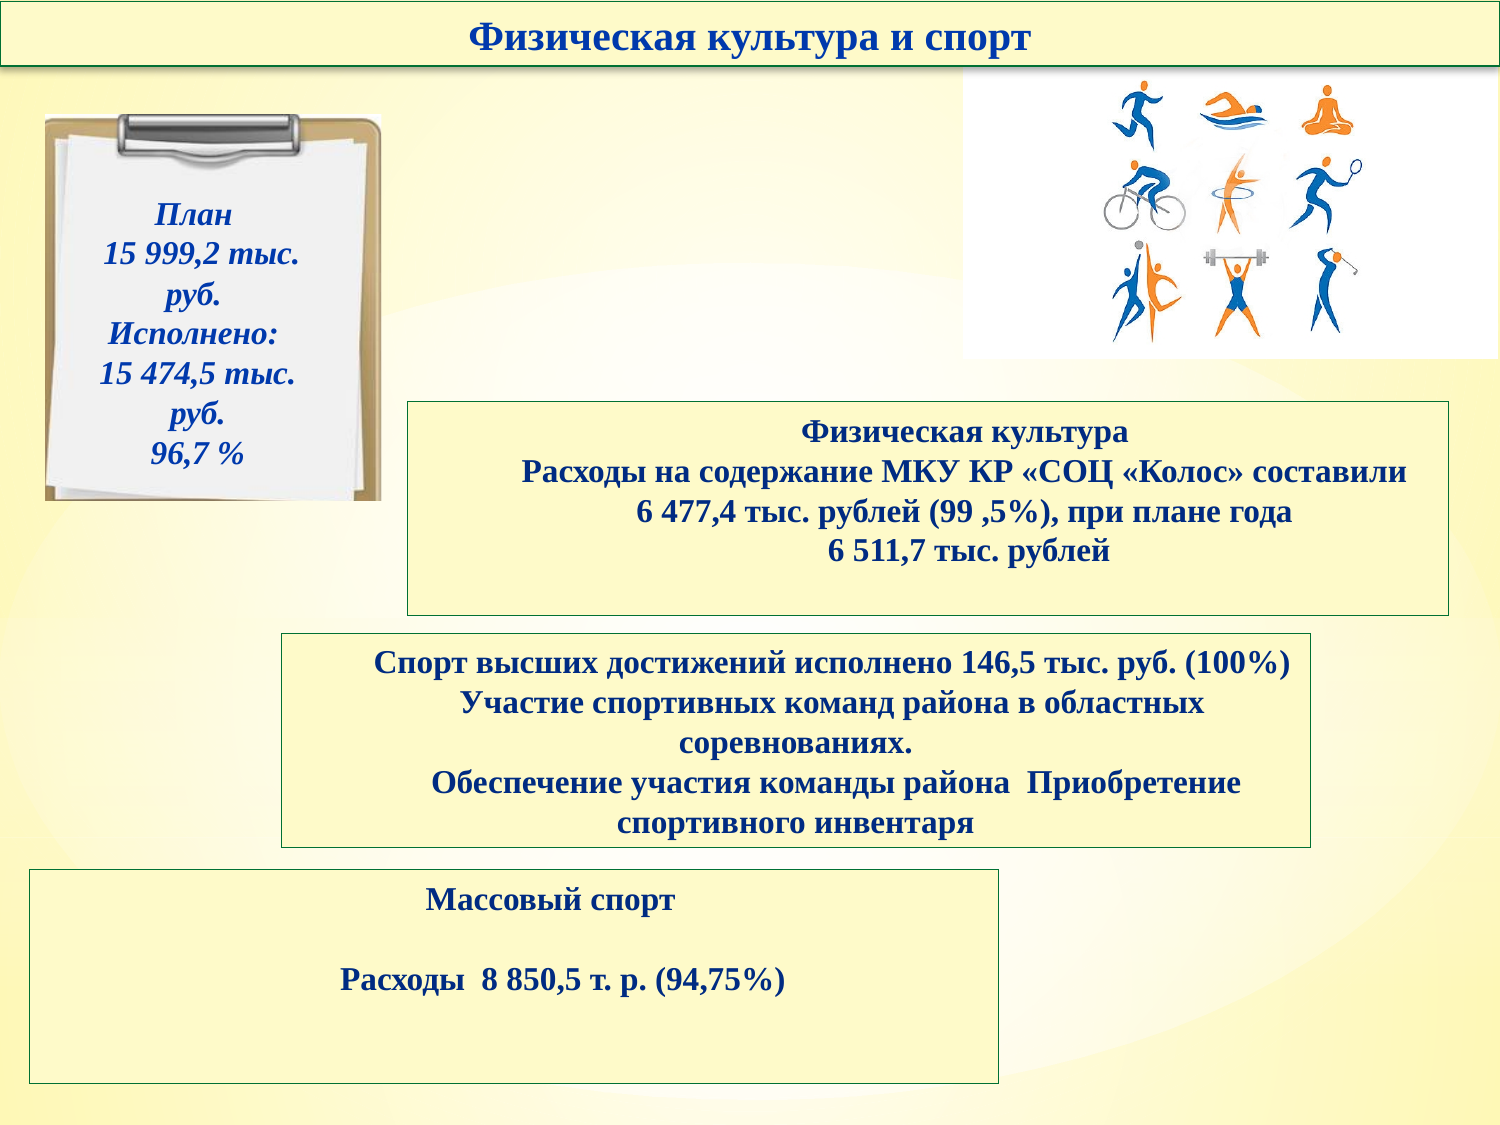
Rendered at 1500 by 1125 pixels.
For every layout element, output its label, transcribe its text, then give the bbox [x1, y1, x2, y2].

text_box Массовый спорт Расходы 8 850,5 т. р. (94,75%) [29, 869, 999, 1084]
text_box Спорт высших достижений исполнено 146,5 тыс. руб. (100%) Участие спортивных команд района в областных соревнованиях. Обеспечение участия команды района Приобретение спортивного инвентаря [281, 633, 1311, 848]
text_box Физическая культура и спорт [0, 1, 1500, 67]
picture [44, 114, 382, 501]
picture [963, 58, 1498, 359]
text_box Физическая культура Расходы на содержание МКУ КР «СОЦ «Колос» составили 6 477,4 тыс. рублей (99 ,5%), при плане года 6 511,7 тыс. рублей [407, 401, 1449, 616]
